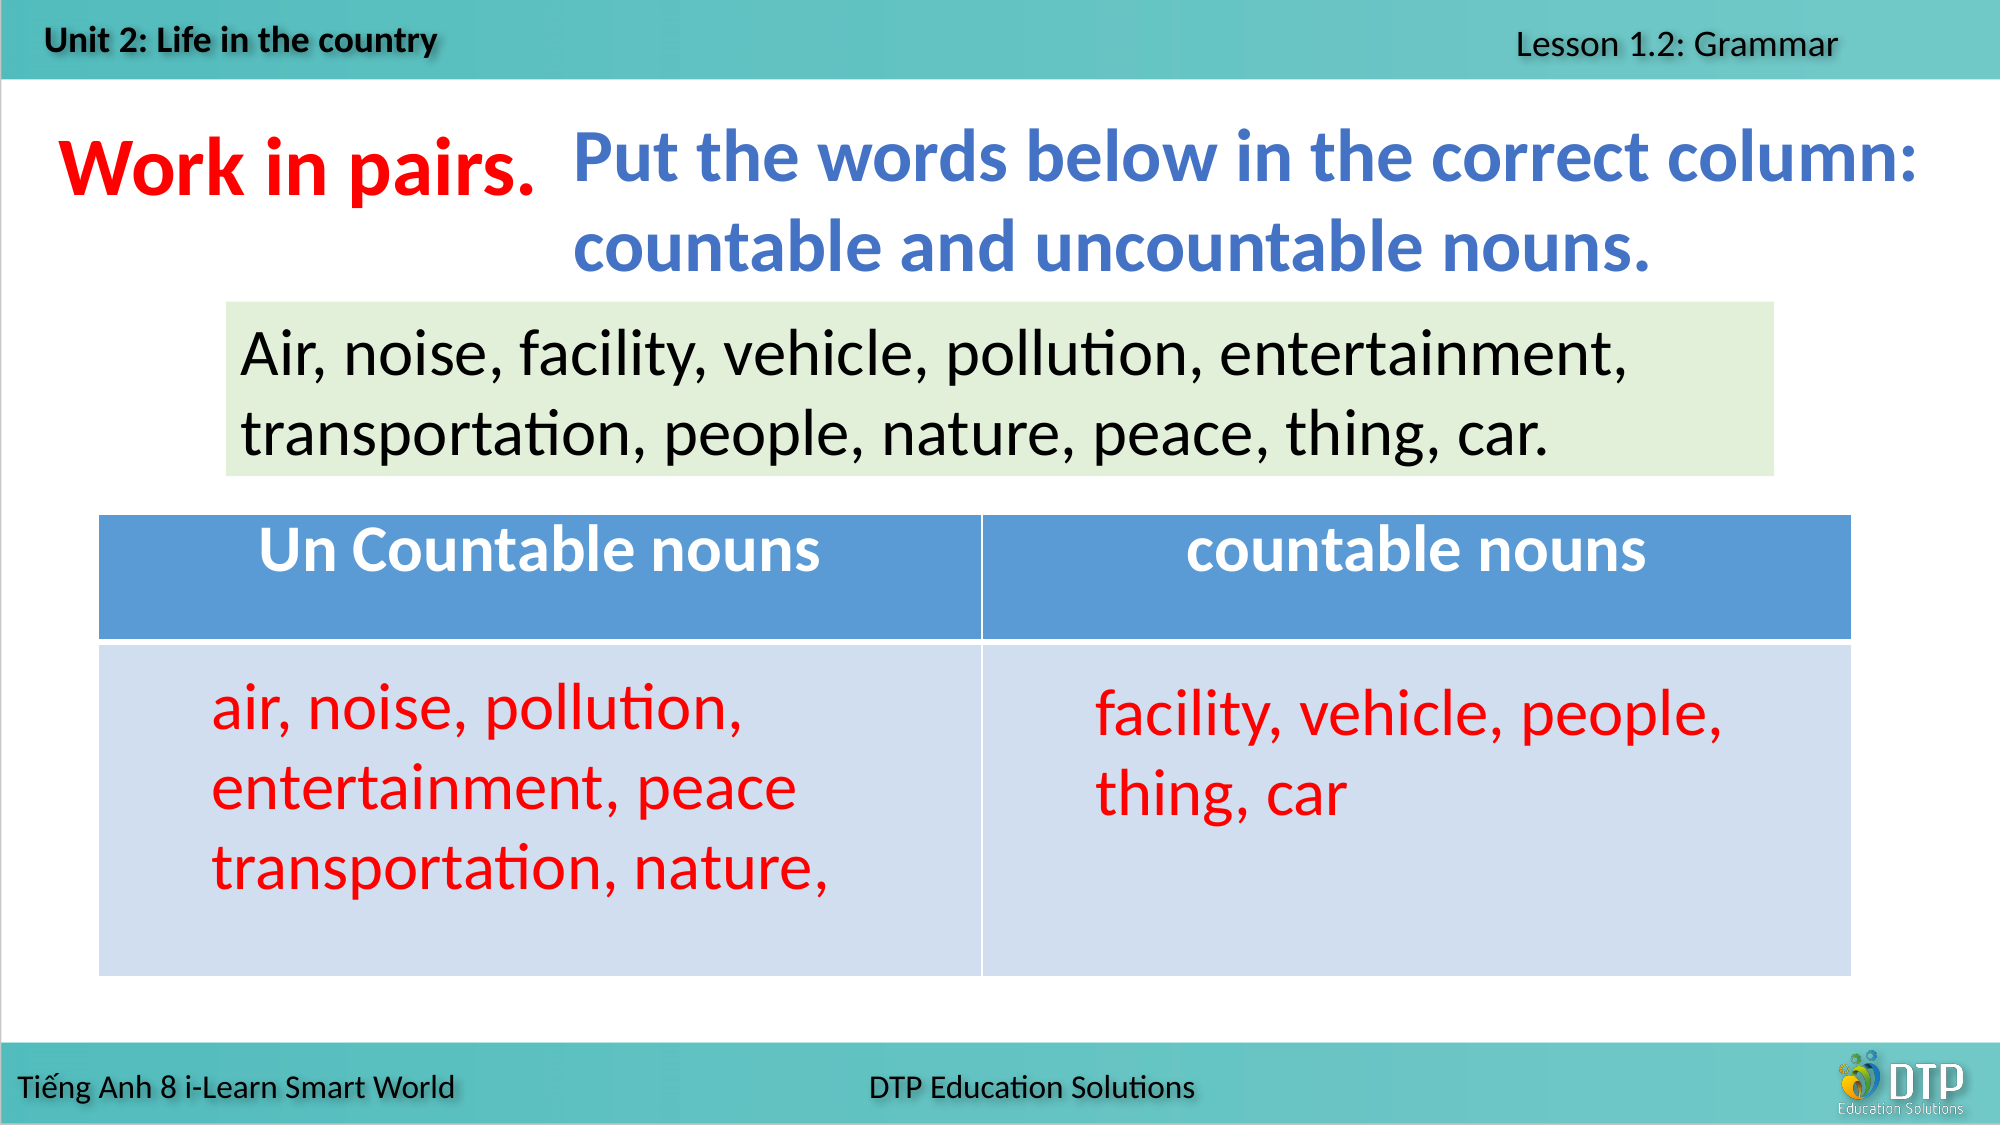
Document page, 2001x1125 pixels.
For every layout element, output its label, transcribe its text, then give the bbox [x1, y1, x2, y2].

text_box air, noise, pollution, entertainment, peace transportation, nature, [196, 655, 869, 911]
table_header countable nouns [983, 515, 1851, 639]
table_cell [99, 645, 981, 976]
text_box Work in pairs. [44, 104, 554, 220]
text_box Put the words below in the correct column: countable and uncountable nouns. [558, 99, 1939, 295]
text_box Air, noise, facility, vehicle, pollution, entertainment, transportation, people, nature, peace, thing, car. [225, 301, 1775, 477]
table_header Un Countable nouns [99, 515, 981, 639]
text_box facility, vehicle, people, thing, car [1080, 660, 1752, 836]
picture [0, 0, 2000, 1125]
table_cell [983, 645, 1851, 976]
